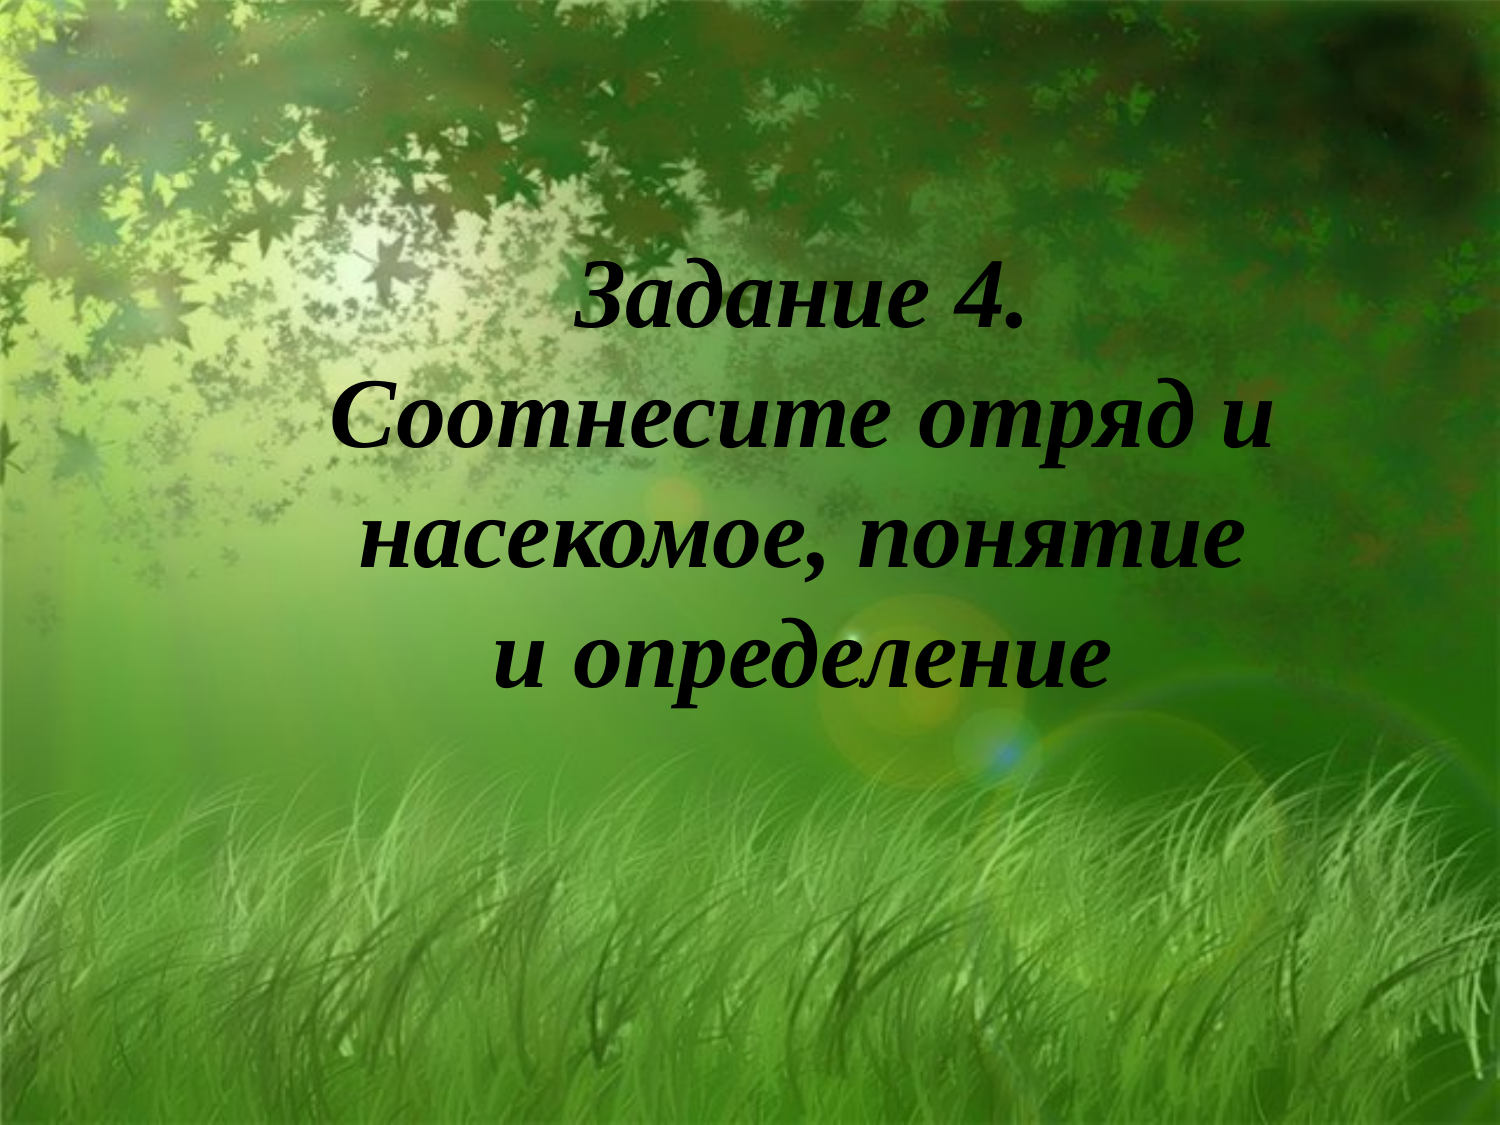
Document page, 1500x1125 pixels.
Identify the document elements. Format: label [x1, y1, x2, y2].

list [0, 0, 1500, 1125]
